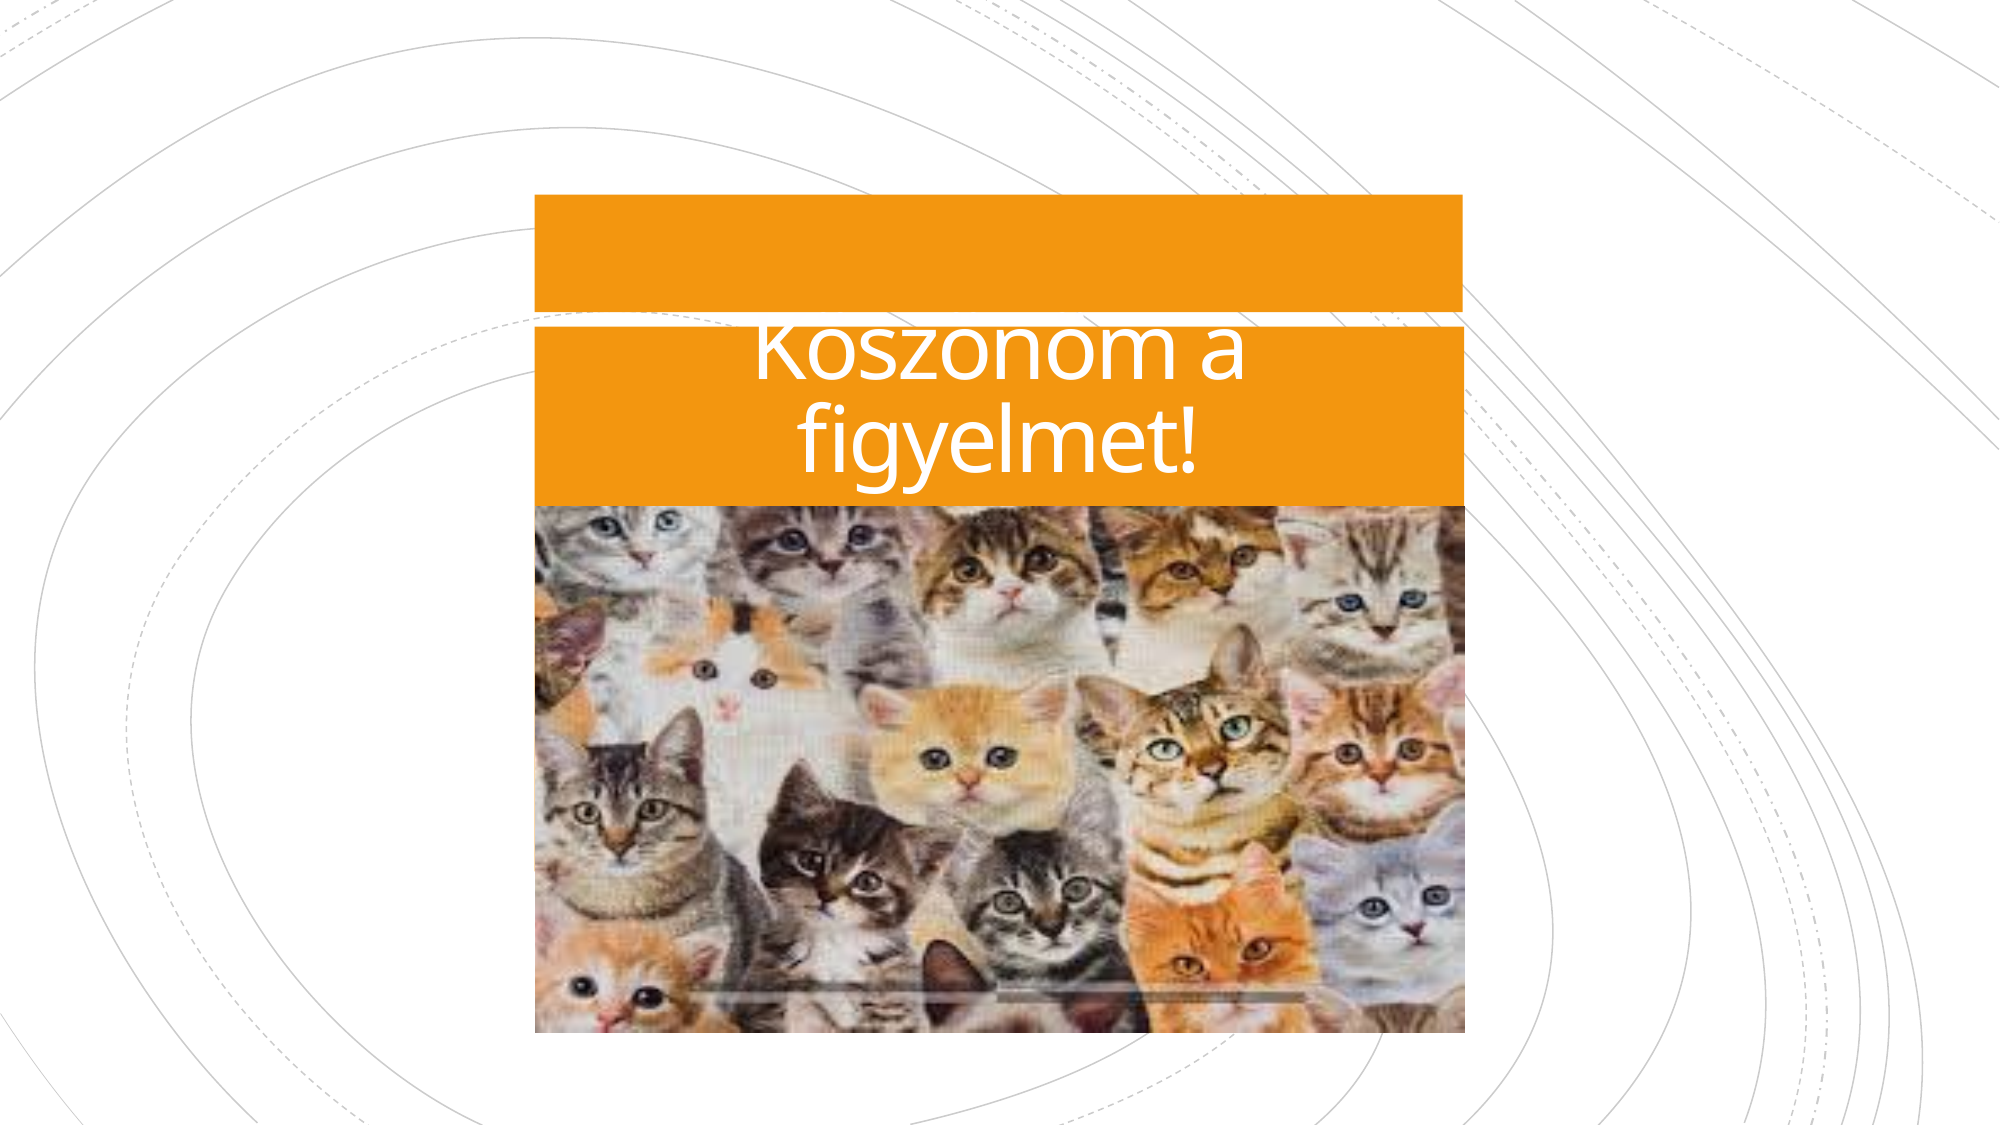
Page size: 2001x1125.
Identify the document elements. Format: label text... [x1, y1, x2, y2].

title Köszönöm a figyelmet! [548, 92, 1450, 492]
picture [534, 506, 1465, 1033]
